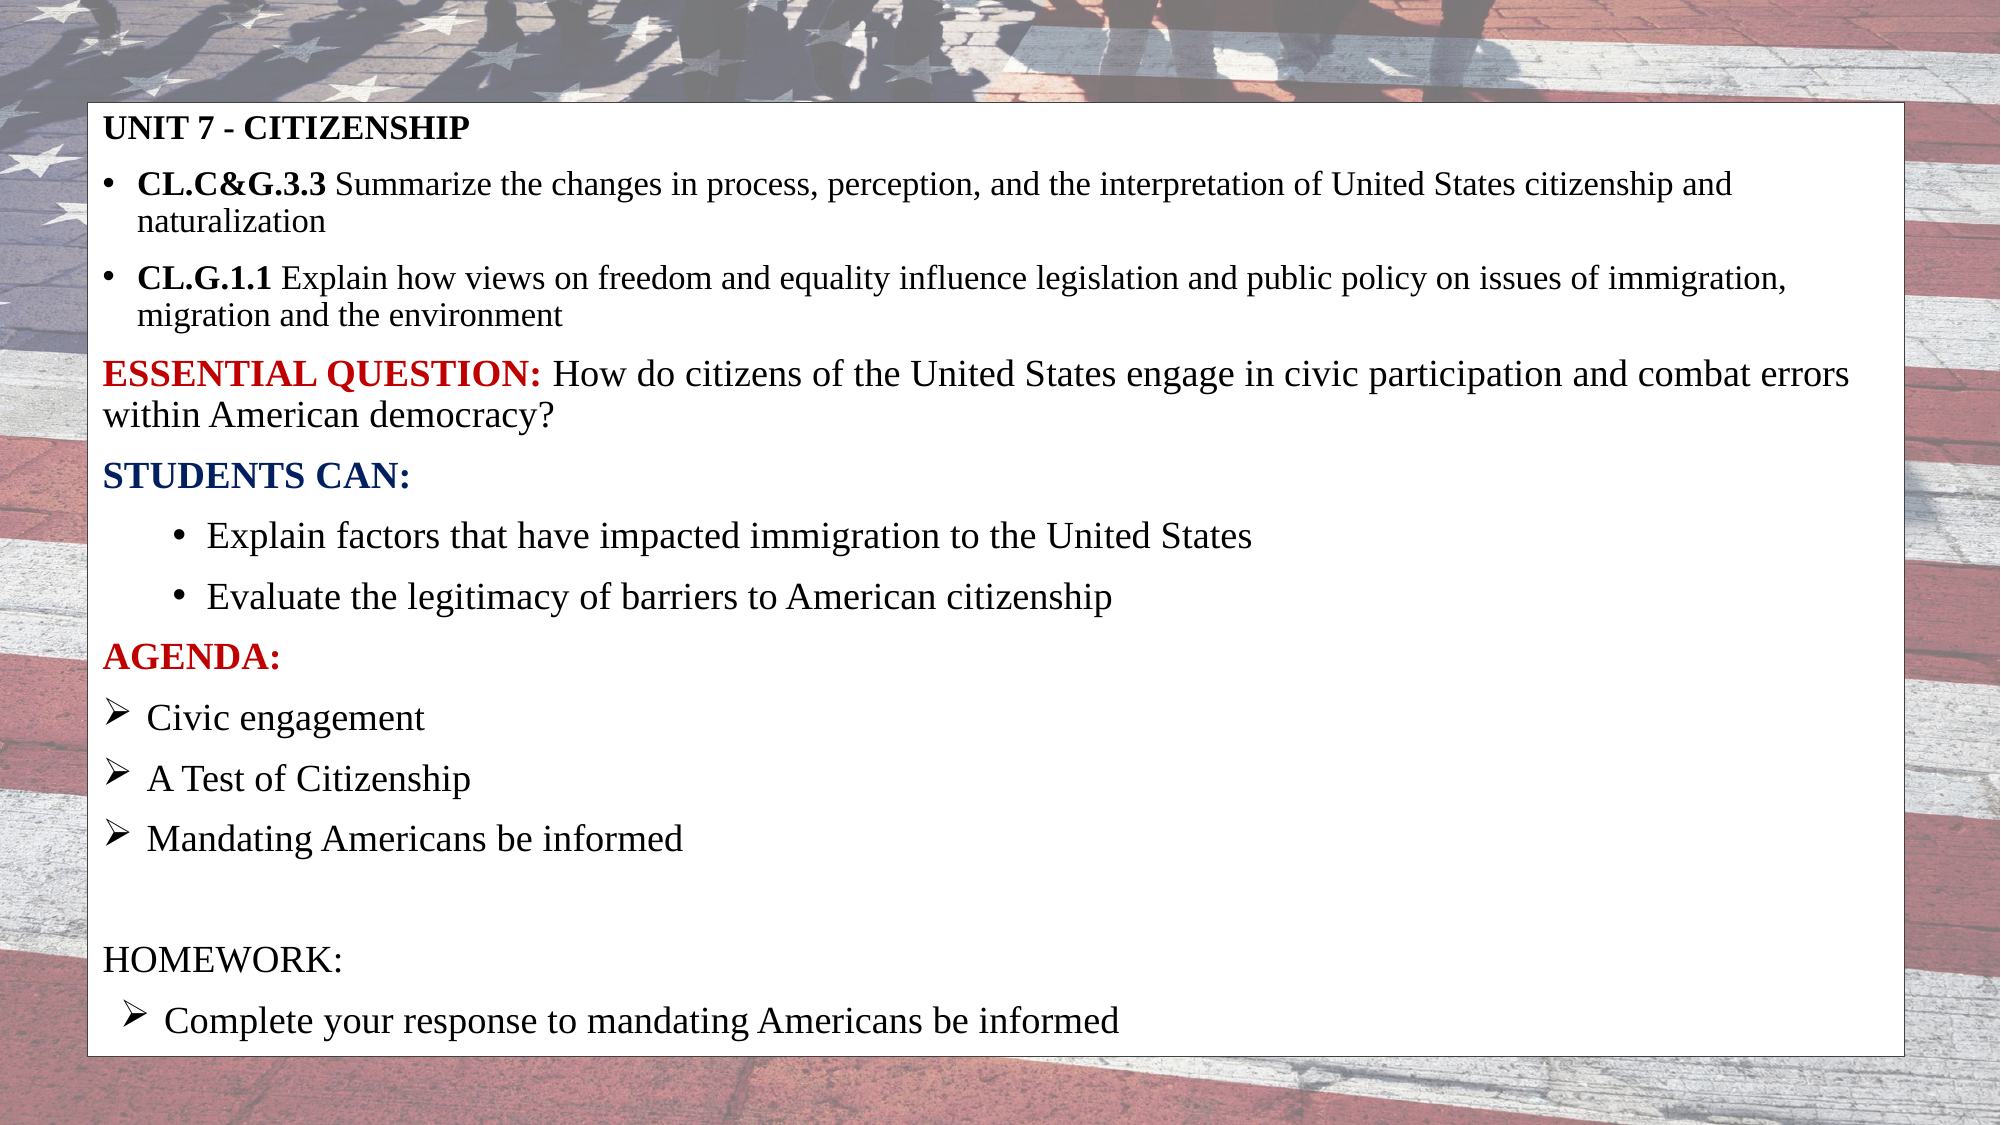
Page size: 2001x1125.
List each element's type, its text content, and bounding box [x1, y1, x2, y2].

list UNIT 7 - CITIZENSHIP CL.C&G.3.3 Summarize the changes in process, perception, and the interpretation of United States citizenship and naturalization CL.G.1.1 Explain how views on freedom and equality influence legislation and public policy on issues of immigration, migration and the environment ESSENTIAL QUESTION: How do citizens of the United States engage in civic participation and combat errors within American democracy? STUDENTS CAN: Explain factors that have impacted immigration to the United States Evaluate the legitimacy of barriers to American citizenship AGENDA: Civic engagement A Test of Citizenship Mandating Americans be informed HOMEWORK: Complete your response to mandating Americans be informed [87, 102, 1905, 1057]
text_box ”Injustice anywhere is a threat to justice everywhere.” [0, 0, 2000, 1125]
